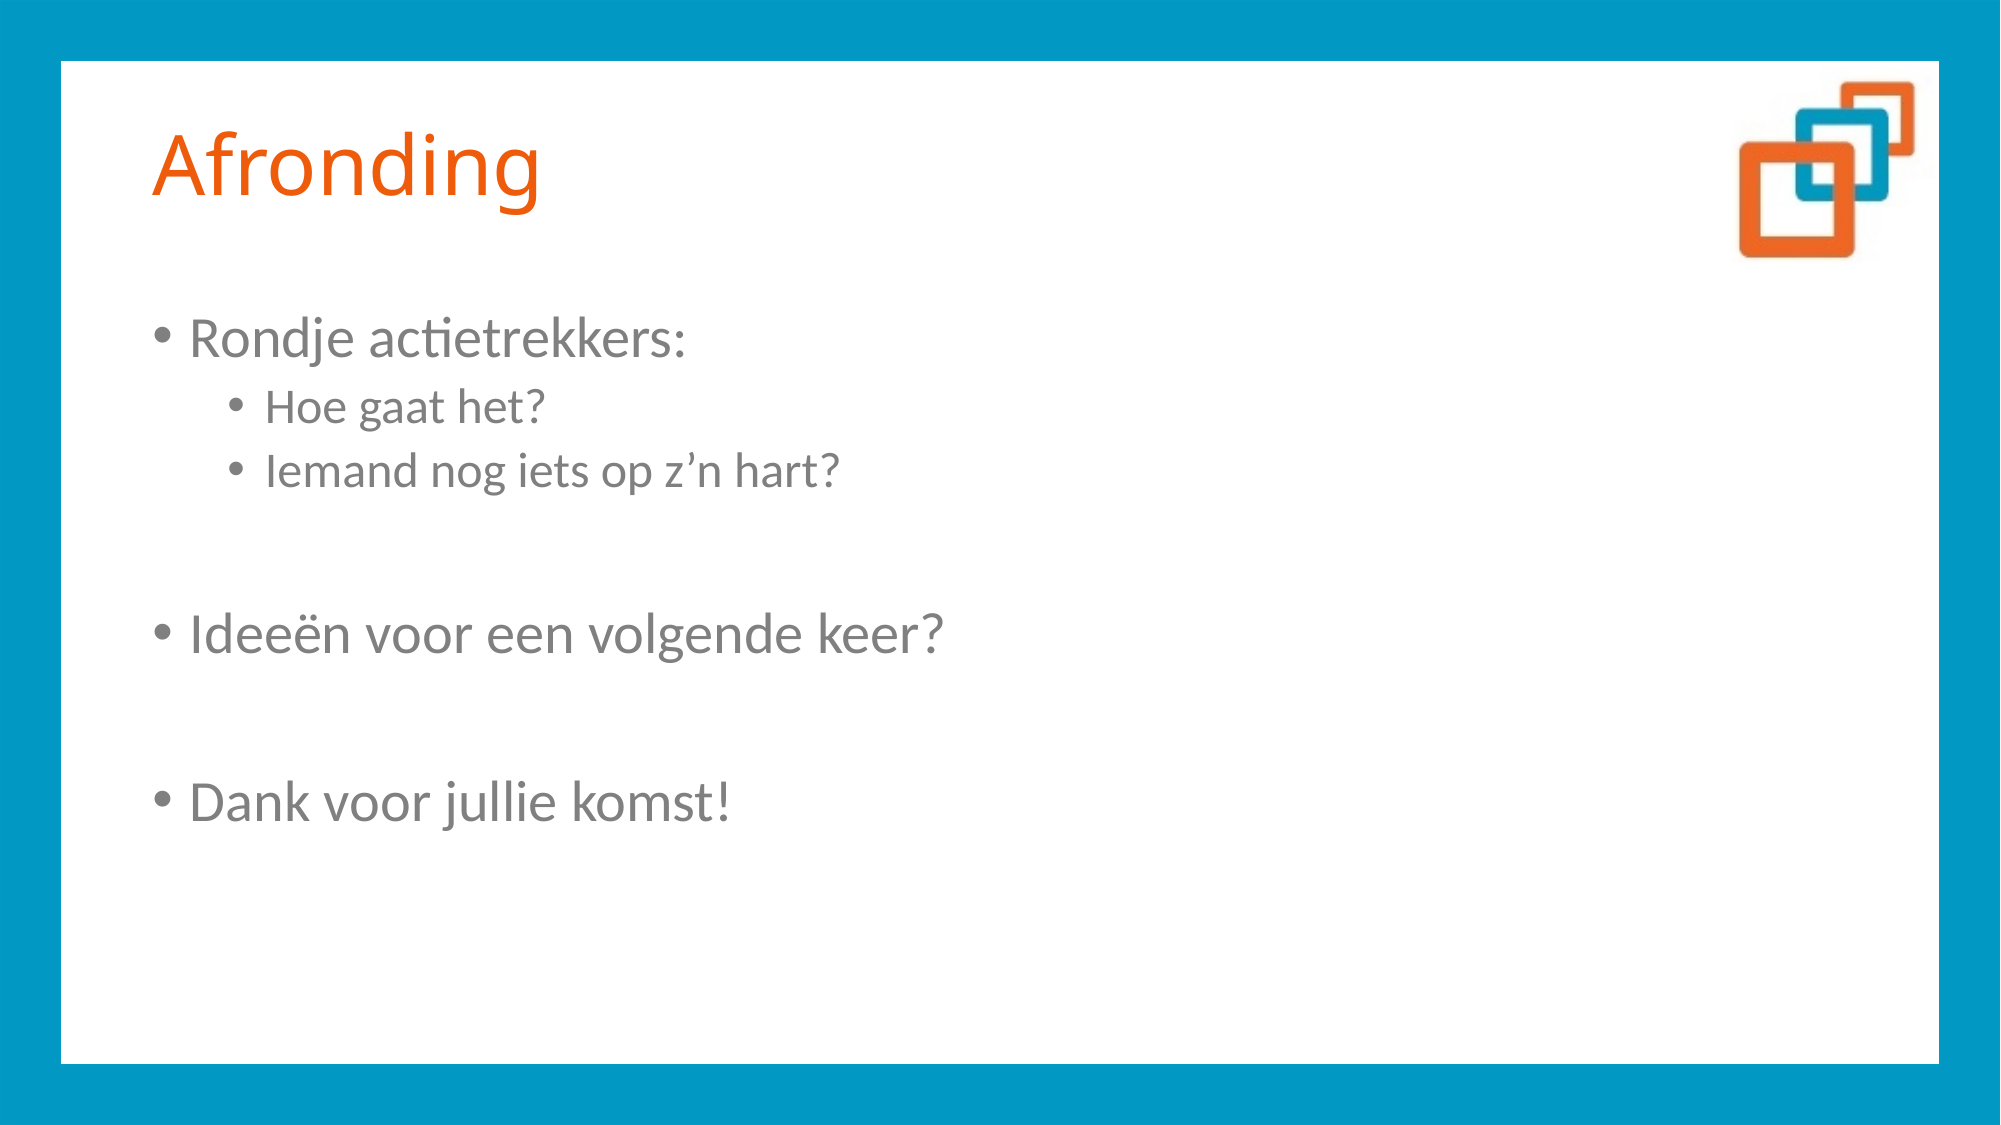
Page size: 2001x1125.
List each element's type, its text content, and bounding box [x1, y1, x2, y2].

text_box [0, 0, 2000, 1125]
title Afronding [137, 61, 1863, 278]
list Rondje actietrekkers: Hoe gaat het? Iemand nog iets op z’n hart? Ideeën voor een volgende keer? Dank voor jullie komst! [137, 299, 1863, 1014]
picture [1709, 66, 1938, 272]
